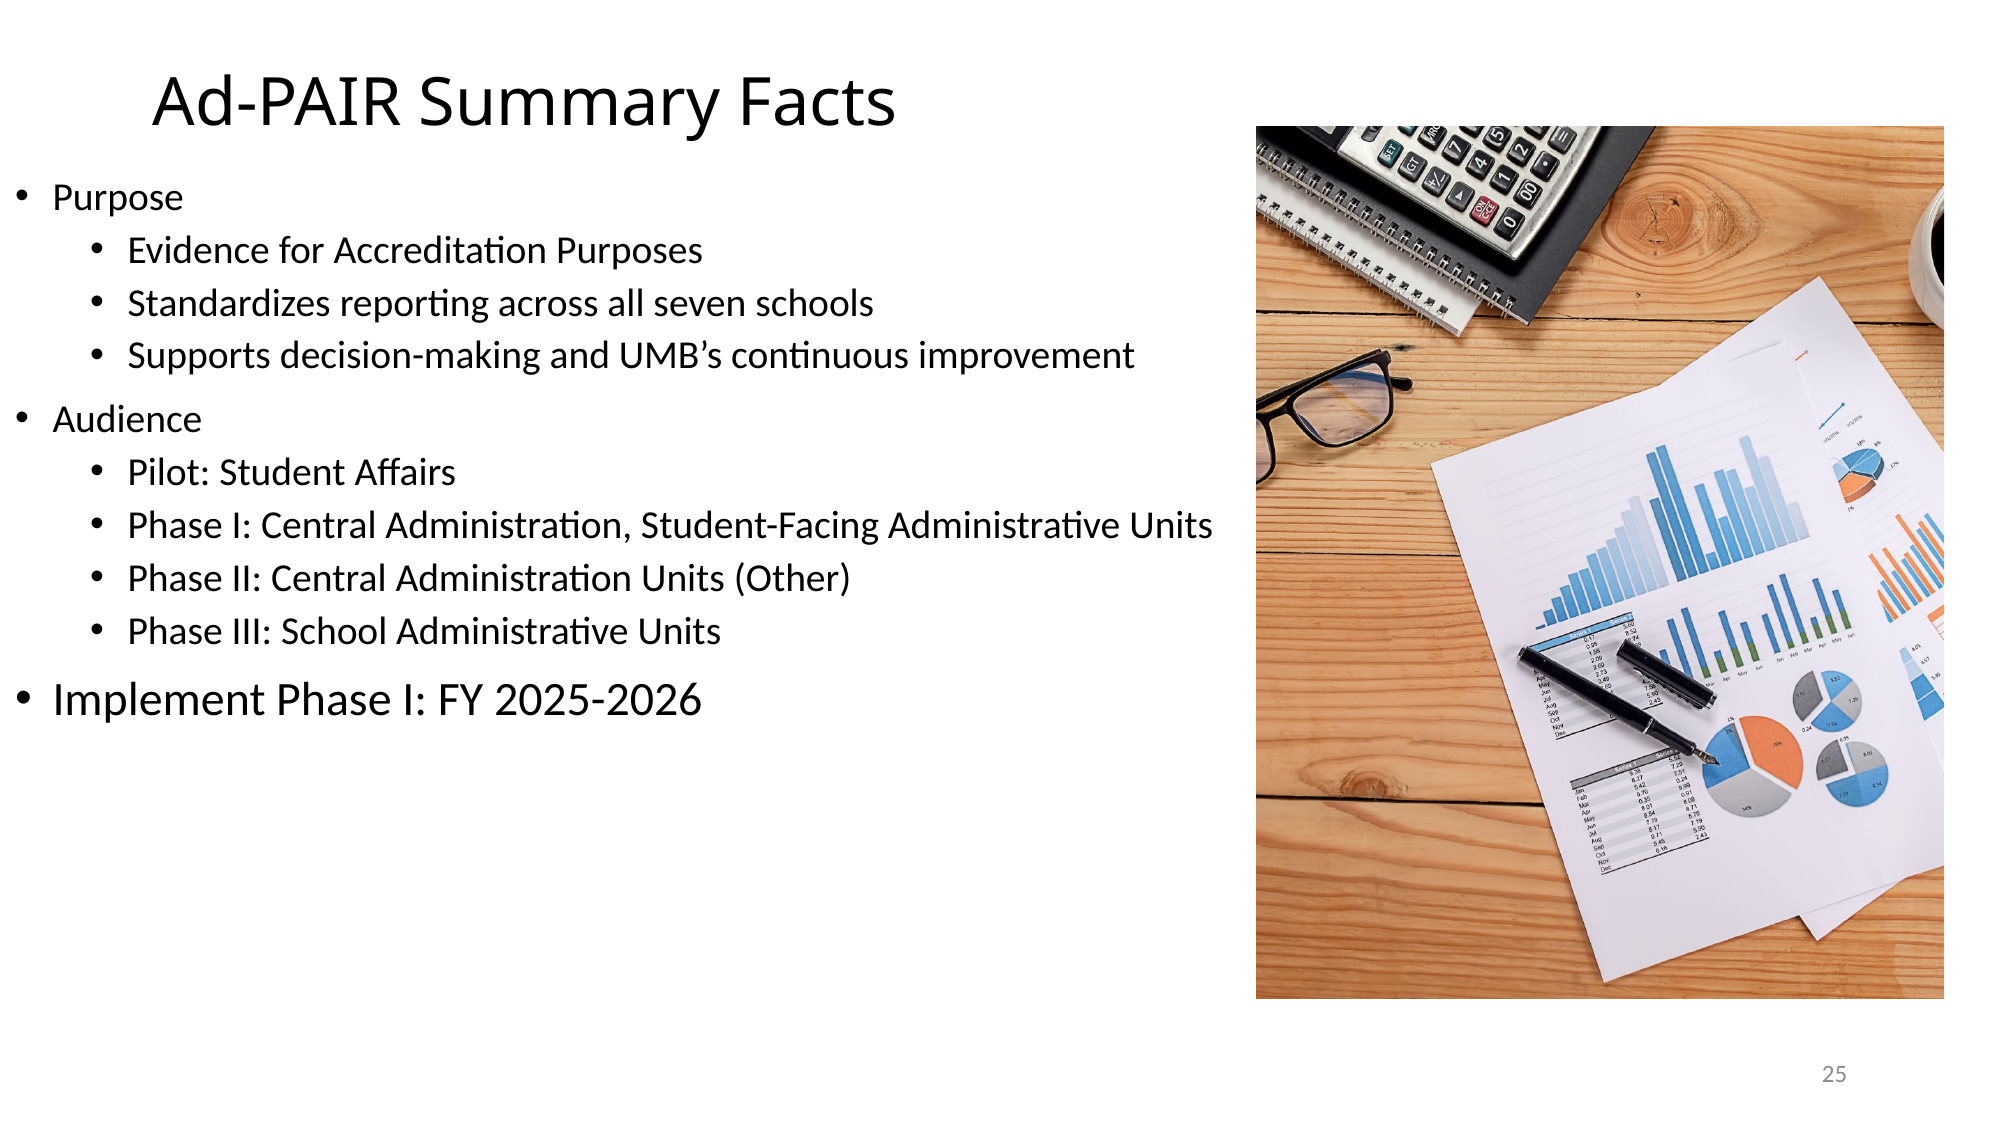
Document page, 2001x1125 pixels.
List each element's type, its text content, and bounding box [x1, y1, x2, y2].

picture [1256, 126, 1945, 999]
list Purpose Evidence for Accreditation Purposes Standardizes reporting across all seven schools Supports decision-making and UMB’s continuous improvement Audience Pilot: Student Affairs Phase I: Central Administration, Student-Facing Administrative Units Phase II: Central Administration Units (Other) Phase III: School Administrative Units Implement Phase I: FY 2025-2026 [0, 168, 1256, 883]
title Ad-PAIR Summary Facts [137, 59, 1863, 168]
slide_number 25 [1412, 1042, 1863, 1103]
